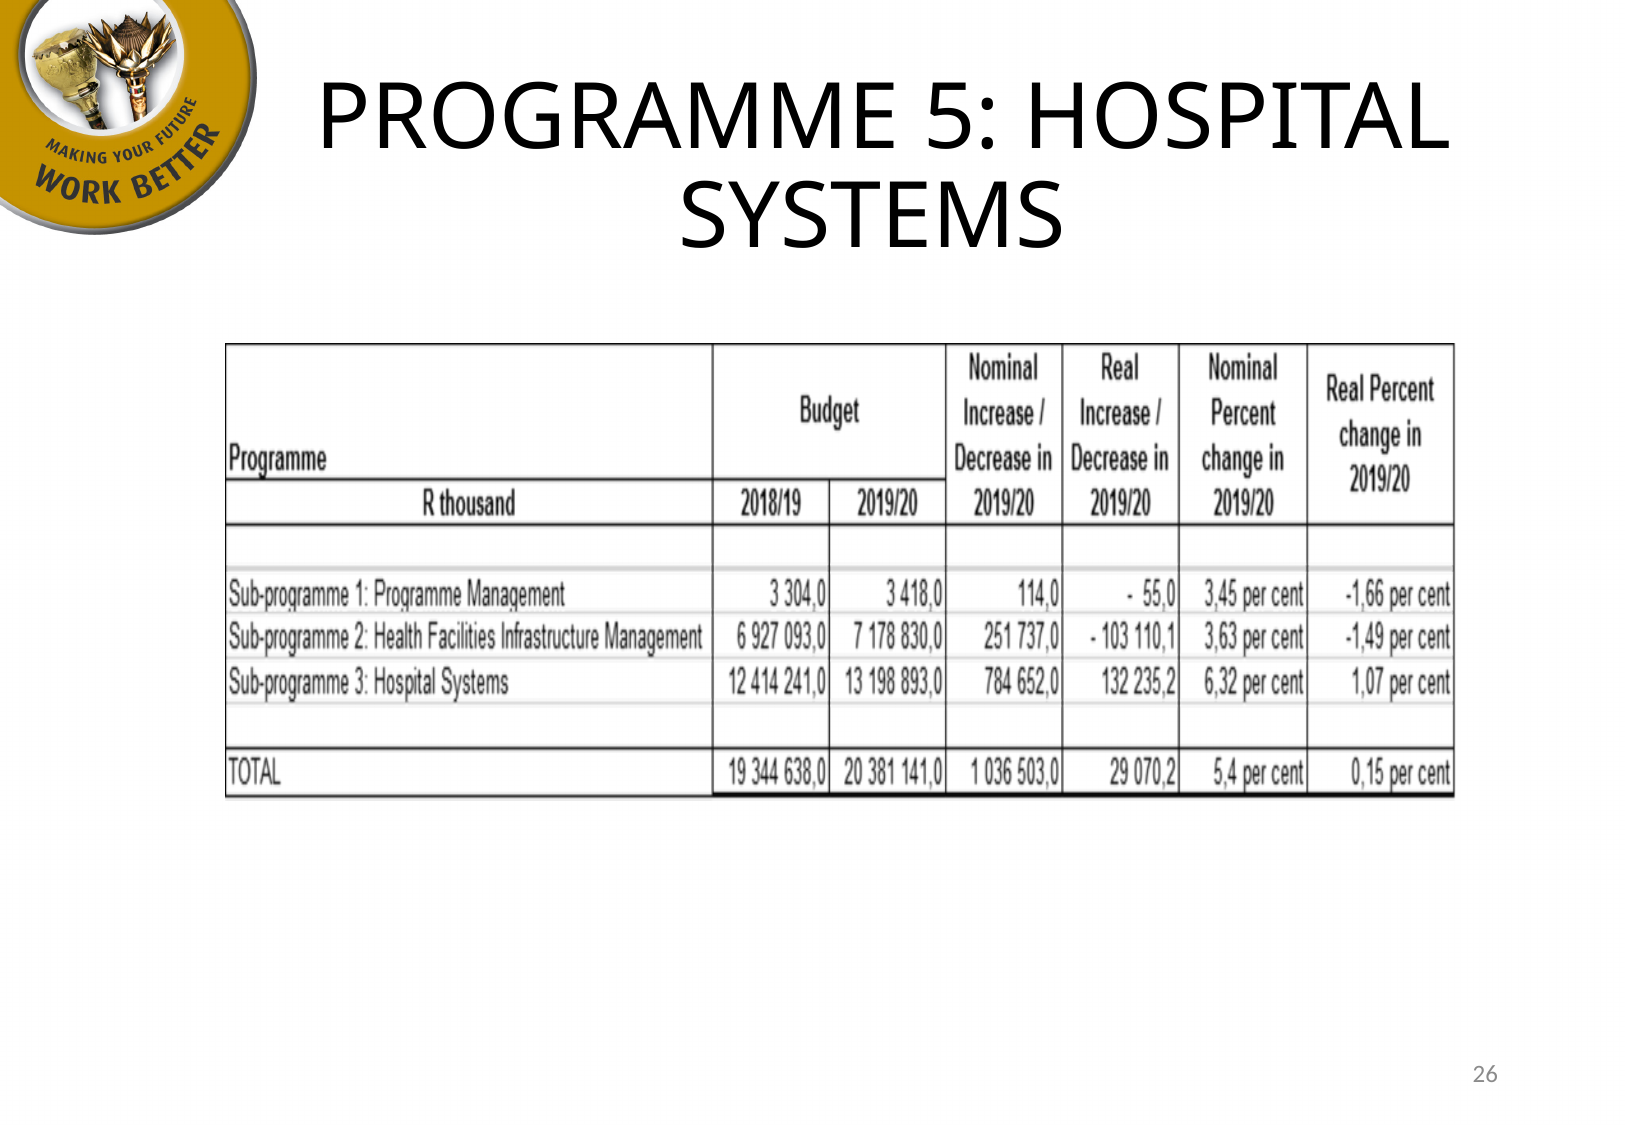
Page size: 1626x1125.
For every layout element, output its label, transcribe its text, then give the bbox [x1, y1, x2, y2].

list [224, 343, 1456, 801]
slide_number 26 [1147, 1042, 1514, 1103]
picture [0, 0, 1626, 1125]
title PROGRAMME 5: HOSPITAL SYSTEMS [225, 59, 1544, 278]
